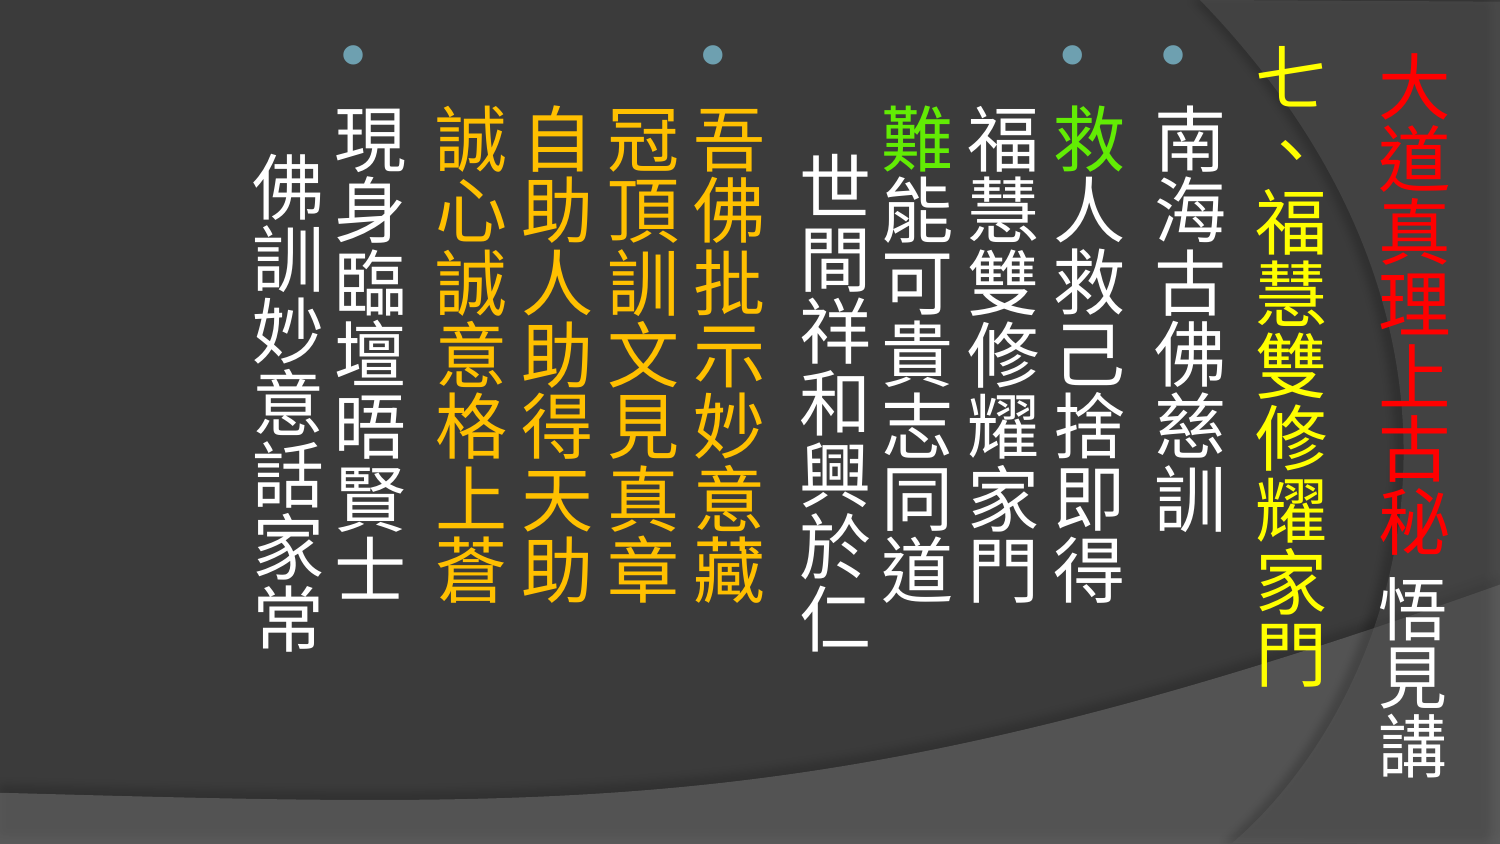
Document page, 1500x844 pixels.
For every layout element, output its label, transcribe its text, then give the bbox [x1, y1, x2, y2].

title 大道真理上古秘 悟見講 [1352, 20, 1473, 812]
list 七、福慧雙修耀家門 南海古佛慈訓 救人救己捨即得 福慧雙修耀家門 難能可貴志同道 世間祥和興於仁 吾佛批示妙意藏 冠頂訓文見真章 自助人助得天助 誠心誠意格上蒼 現身臨壇晤賢士 佛訓妙意話家常 [29, 21, 1353, 825]
